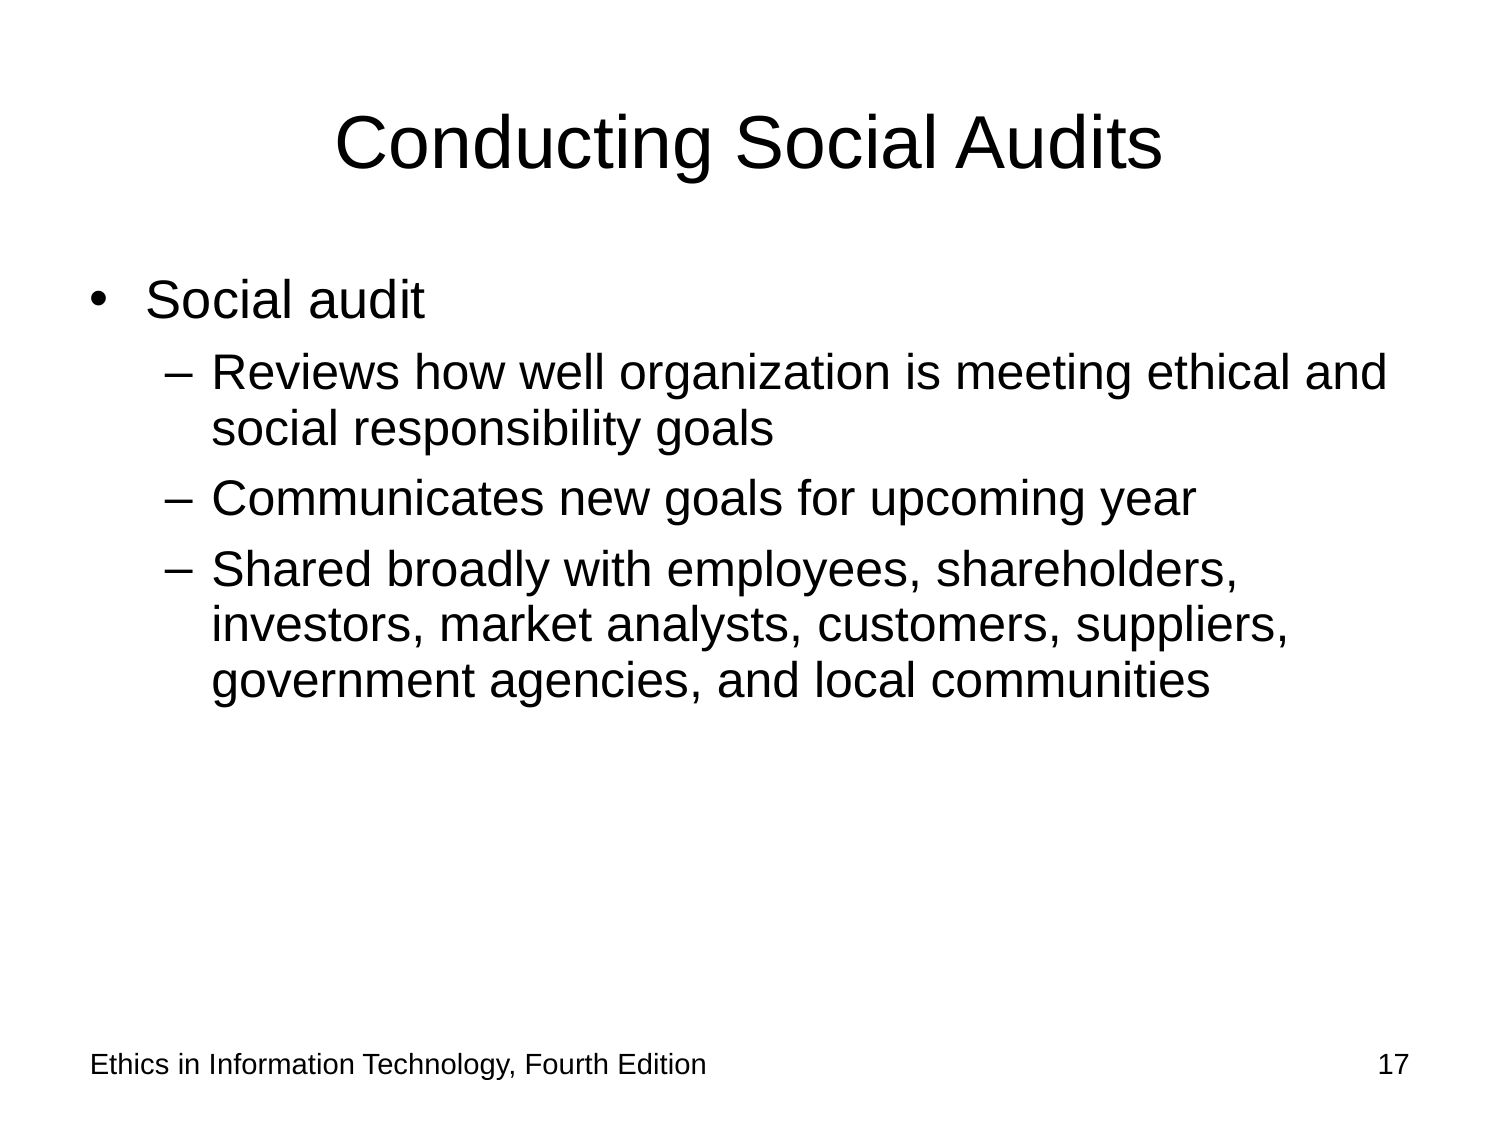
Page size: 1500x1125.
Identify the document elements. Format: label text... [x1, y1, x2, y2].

slide_number 17 [1074, 1037, 1425, 1103]
title Conducting Social Audits [74, 36, 1426, 241]
list Social audit Reviews how well organization is meeting ethical and social responsibility goals Communicates new goals for upcoming year Shared broadly with employees, shareholders, investors, market analysts, customers, suppliers, government agencies, and local communities [74, 262, 1426, 916]
footer Ethics in Information Technology, Fourth Edition [74, 1037, 1074, 1103]
